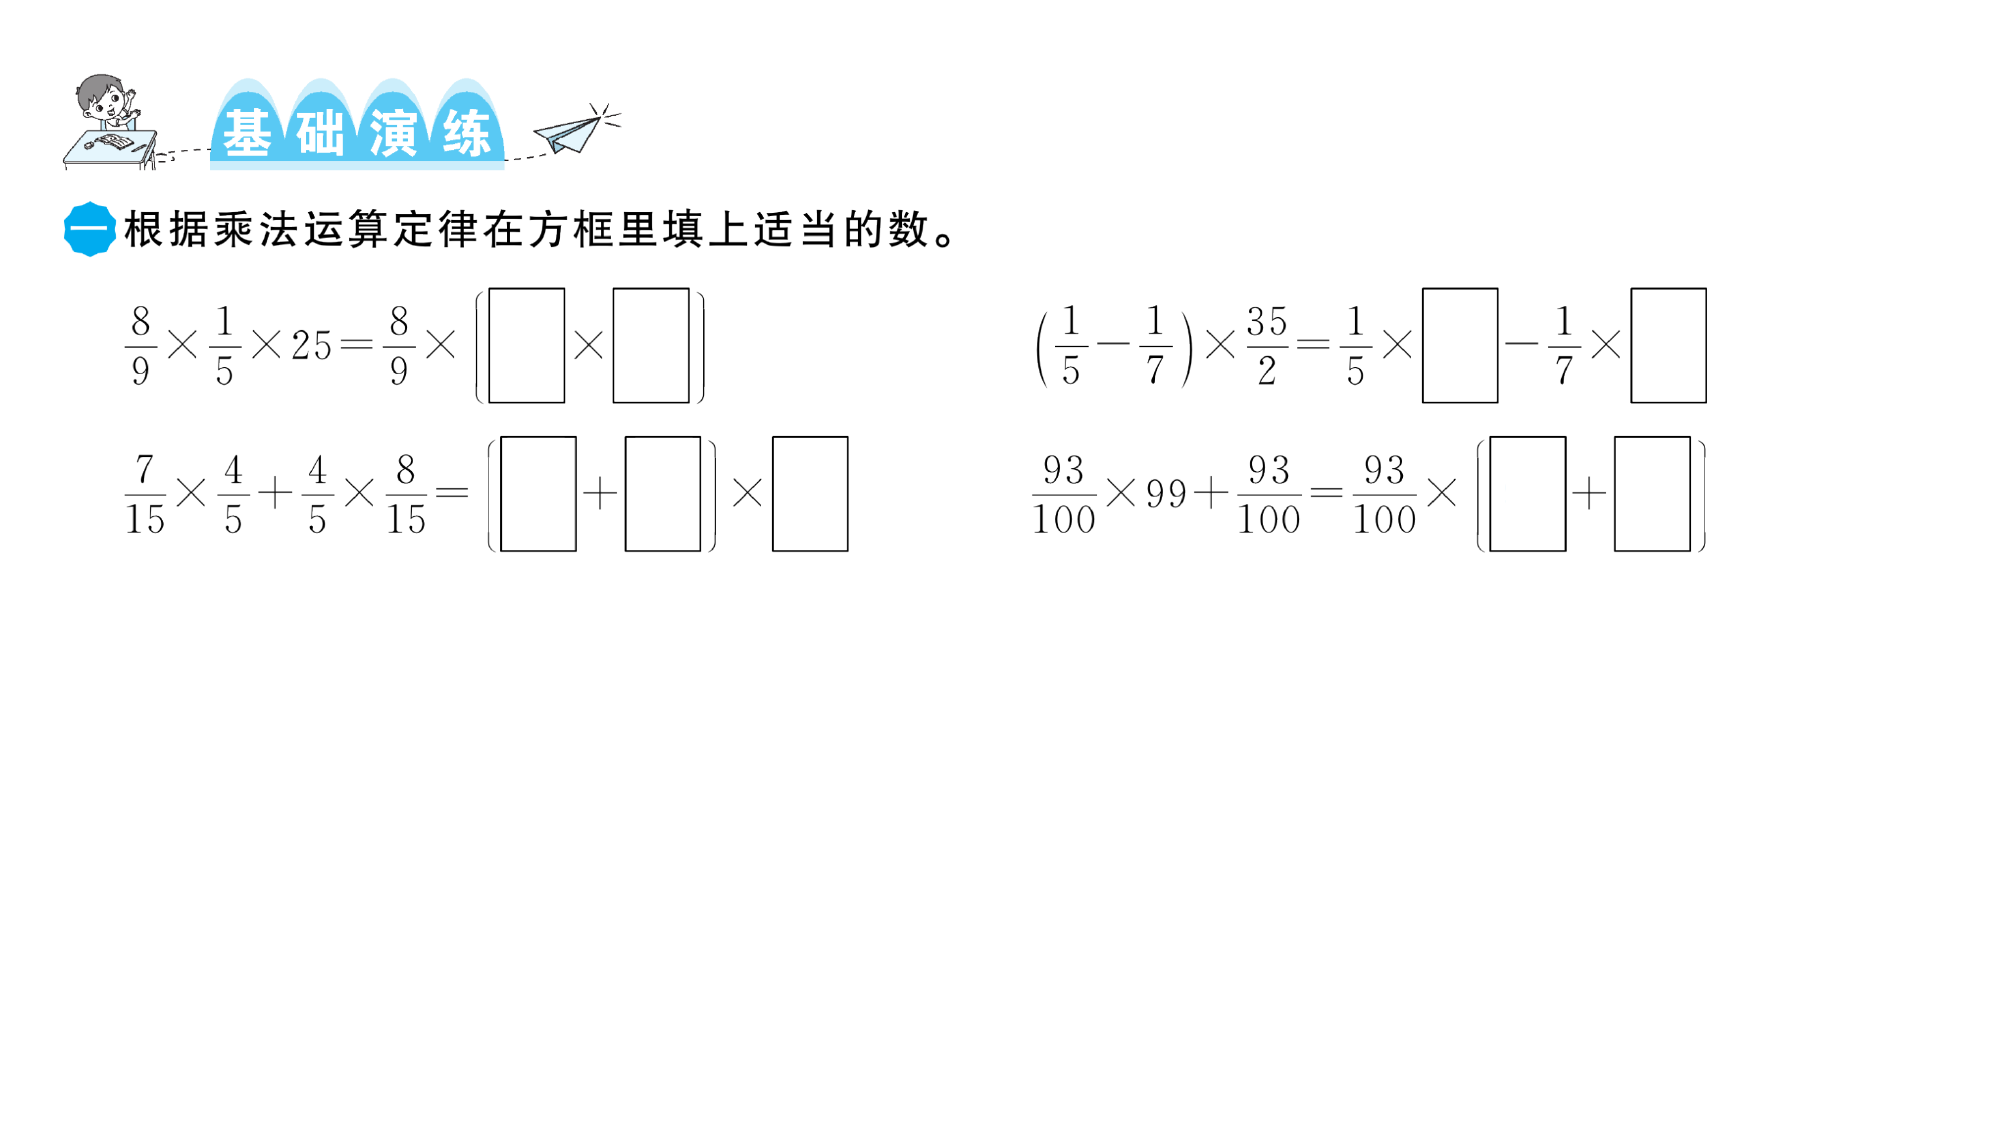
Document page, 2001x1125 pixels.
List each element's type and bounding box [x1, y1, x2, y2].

picture [58, 58, 1949, 576]
